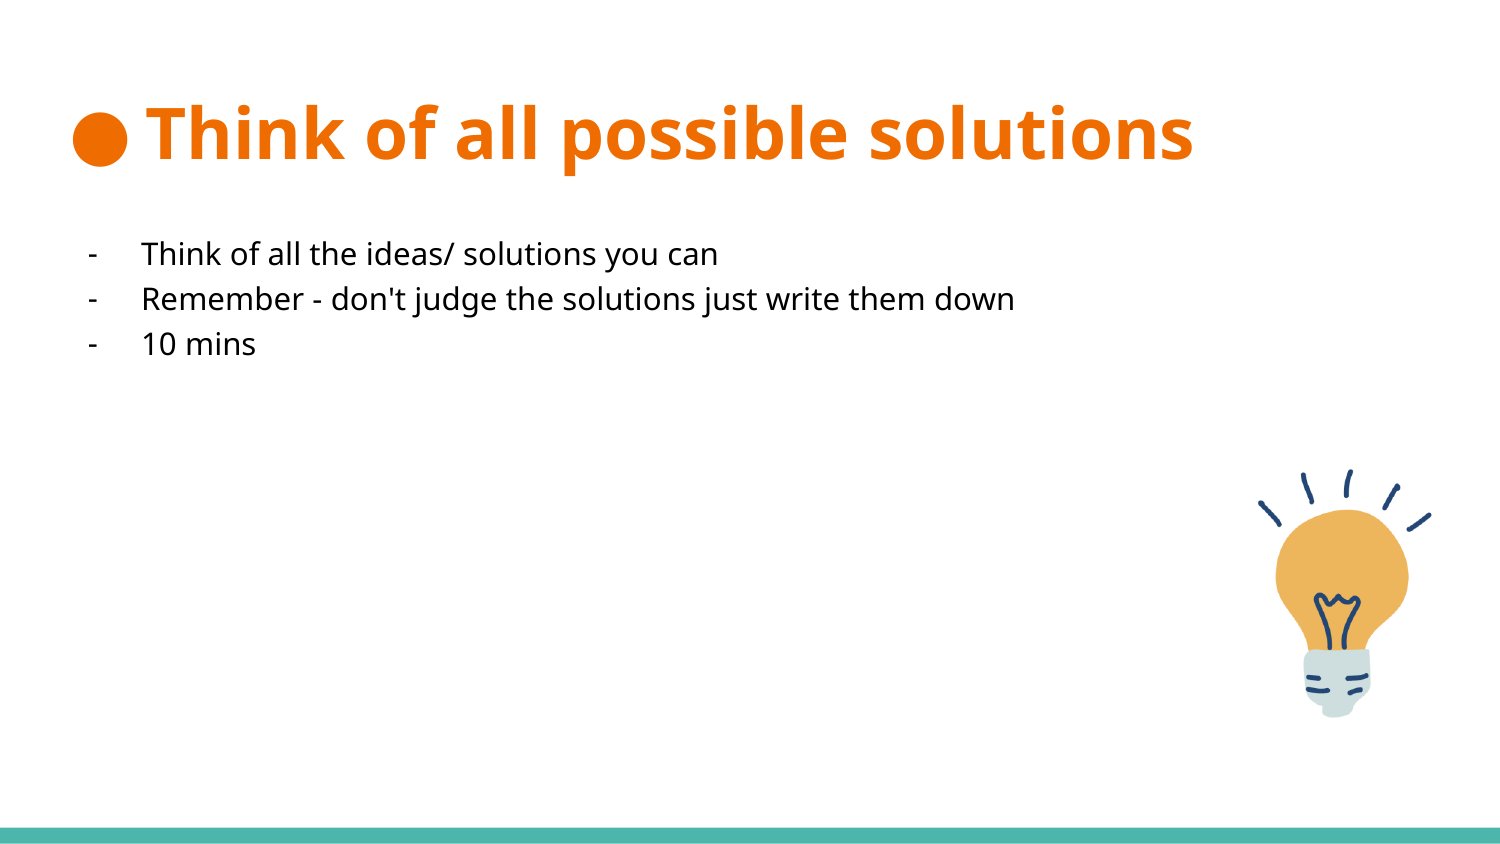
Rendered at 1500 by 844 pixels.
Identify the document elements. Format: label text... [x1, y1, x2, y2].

title Think of all possible solutions [51, 72, 1449, 189]
picture [1209, 413, 1457, 757]
list Think of all the ideas/ solutions you can Remember - don't judge the solutions just write them down 10 mins [51, 211, 1301, 686]
